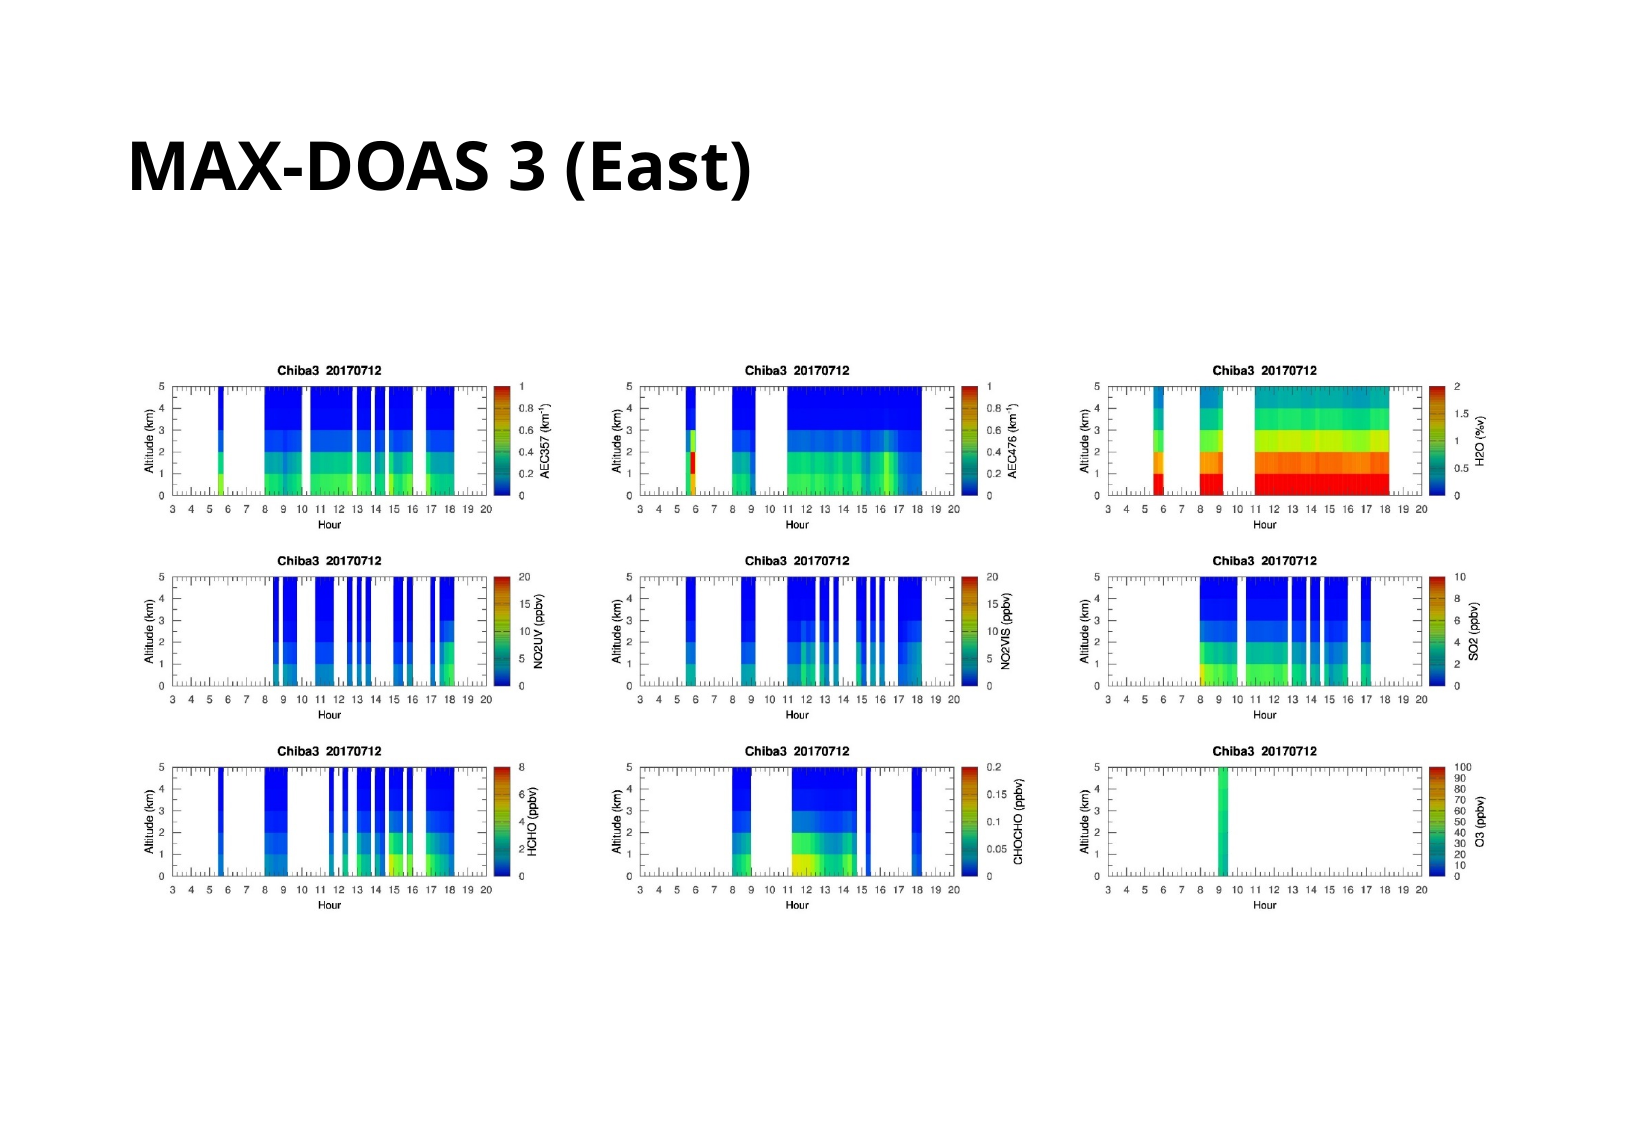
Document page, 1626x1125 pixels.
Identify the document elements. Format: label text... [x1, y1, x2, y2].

title MAX-DOAS 3 (East) [111, 59, 1514, 278]
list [111, 353, 1514, 924]
